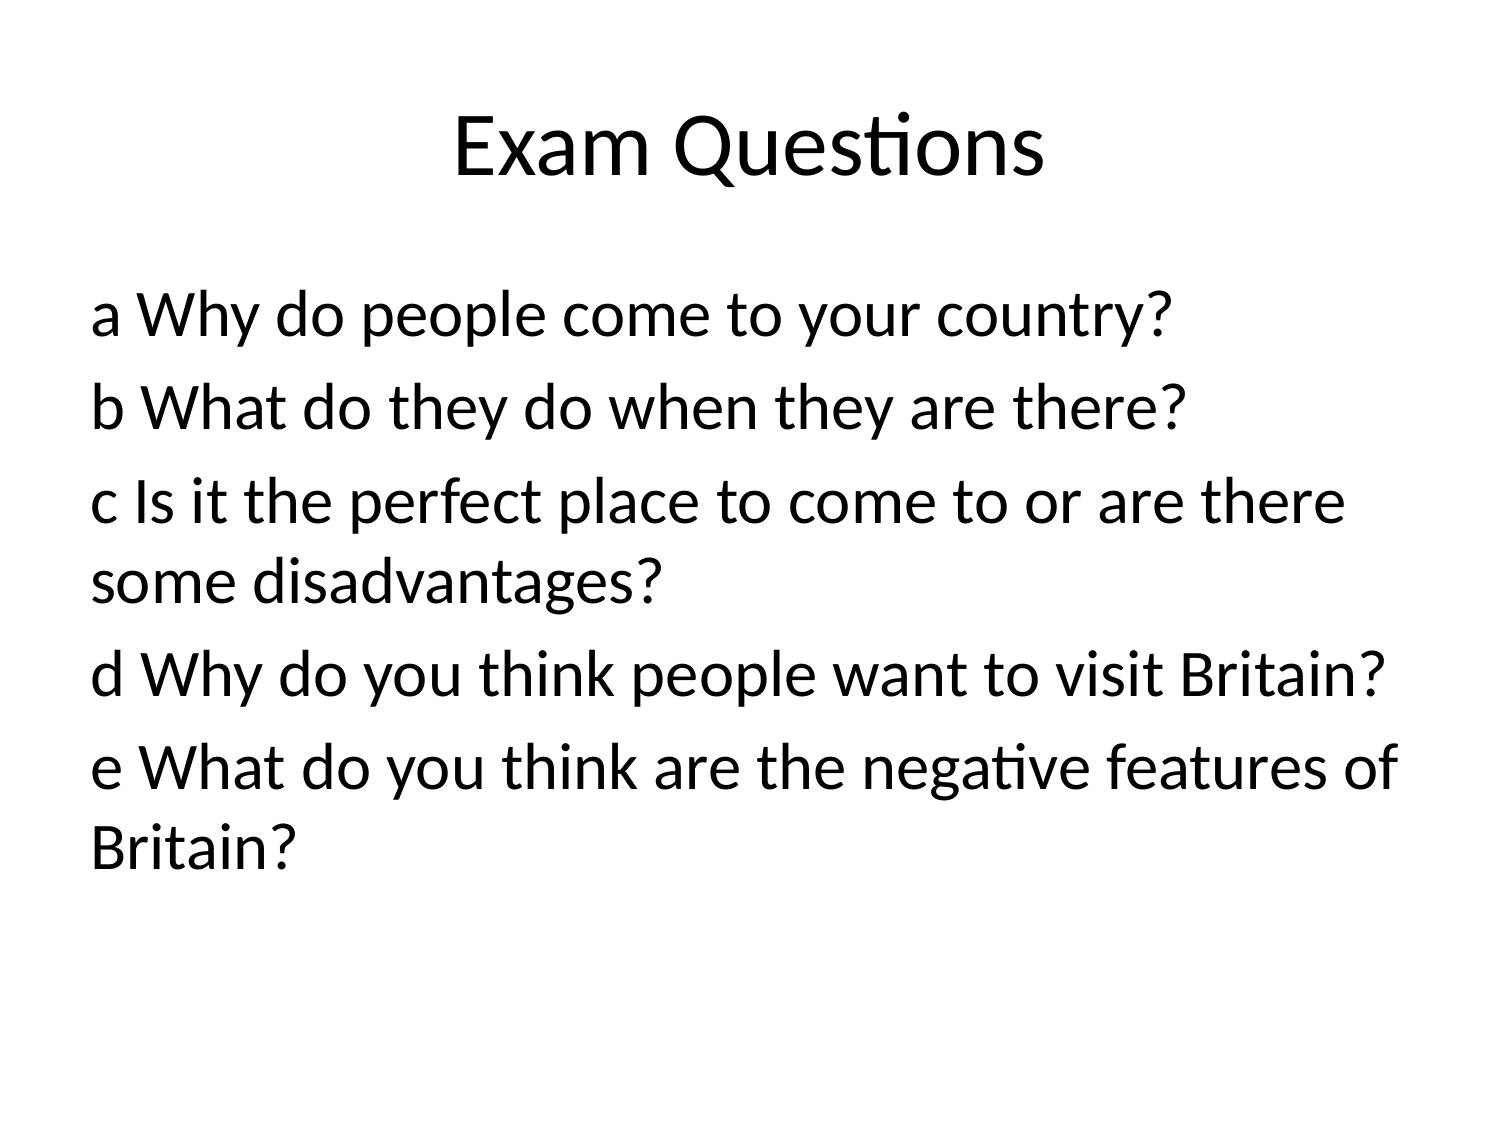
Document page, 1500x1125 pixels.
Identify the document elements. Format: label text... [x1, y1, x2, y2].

title Exam Questions [75, 45, 1425, 233]
list a Why do people come to your country? b What do they do when they are there? c Is it the perfect place to come to or are there some disadvantages? d Why do you think people want to visit Britain? e What do you think are the negative features of Britain? [75, 262, 1425, 1005]
